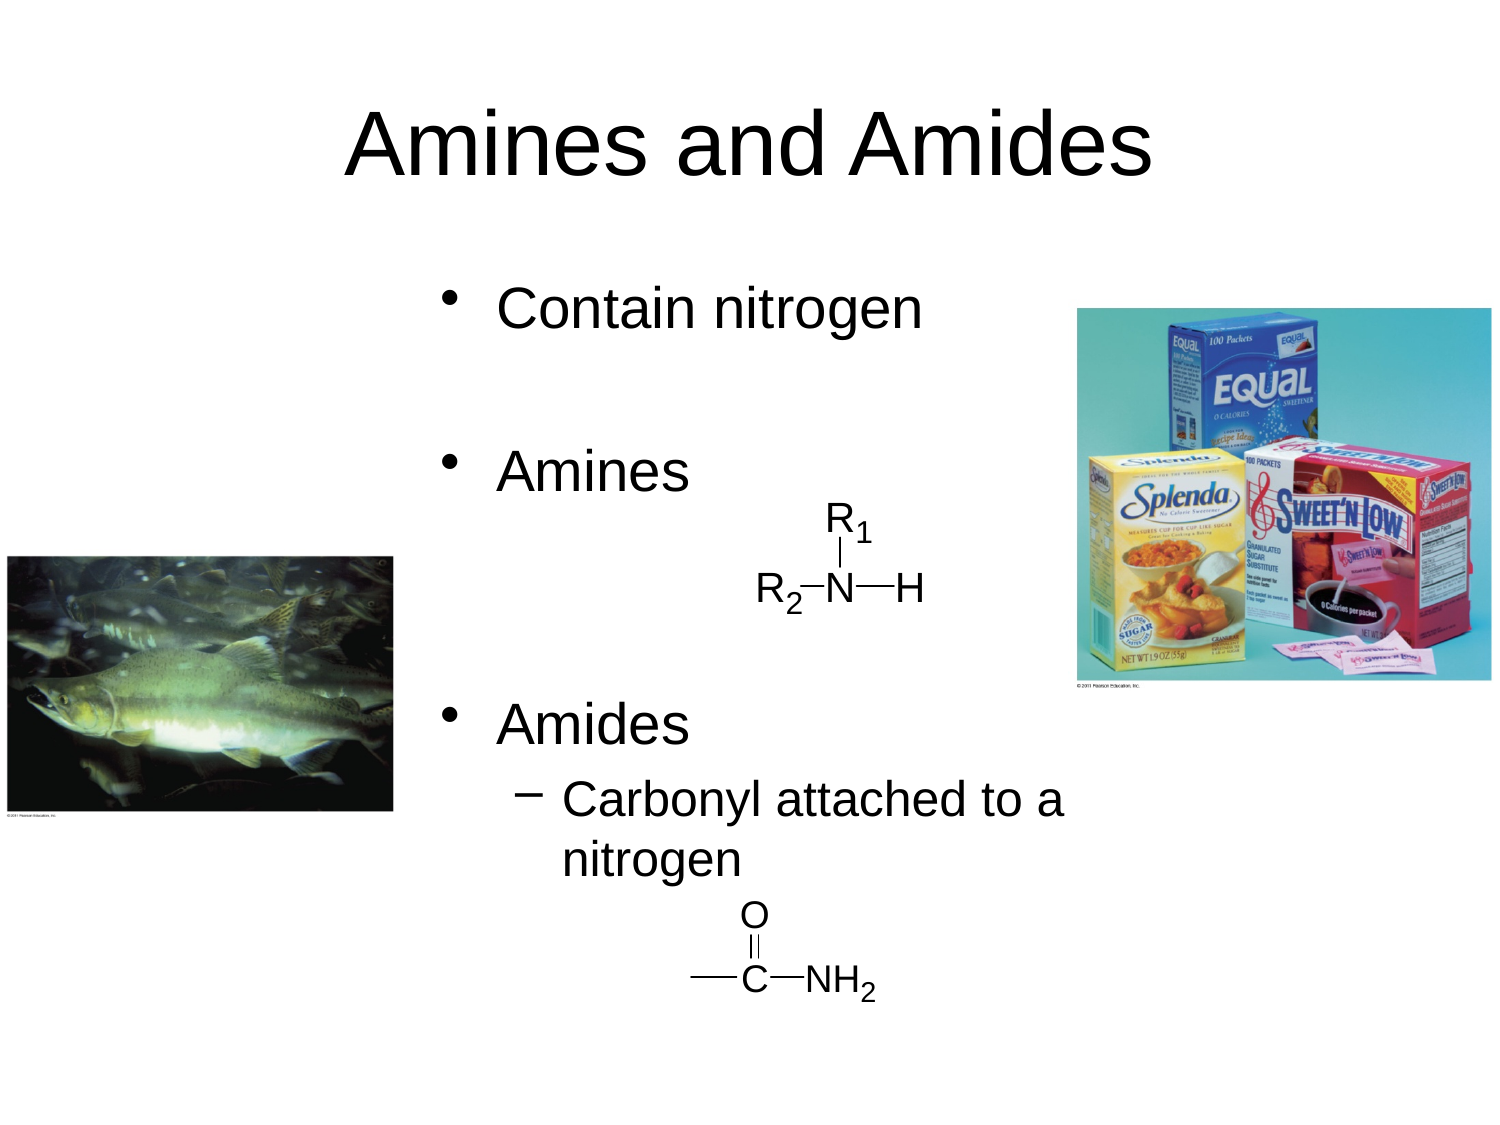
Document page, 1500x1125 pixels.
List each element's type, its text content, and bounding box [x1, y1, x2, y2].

title Amines and Amides [74, 44, 1426, 233]
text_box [679, 887, 882, 1013]
list Contain nitrogen Amines Amides Carbonyl attached to a nitrogen [424, 262, 1088, 1038]
picture [0, 549, 401, 826]
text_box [749, 487, 932, 626]
picture [1068, 299, 1500, 698]
